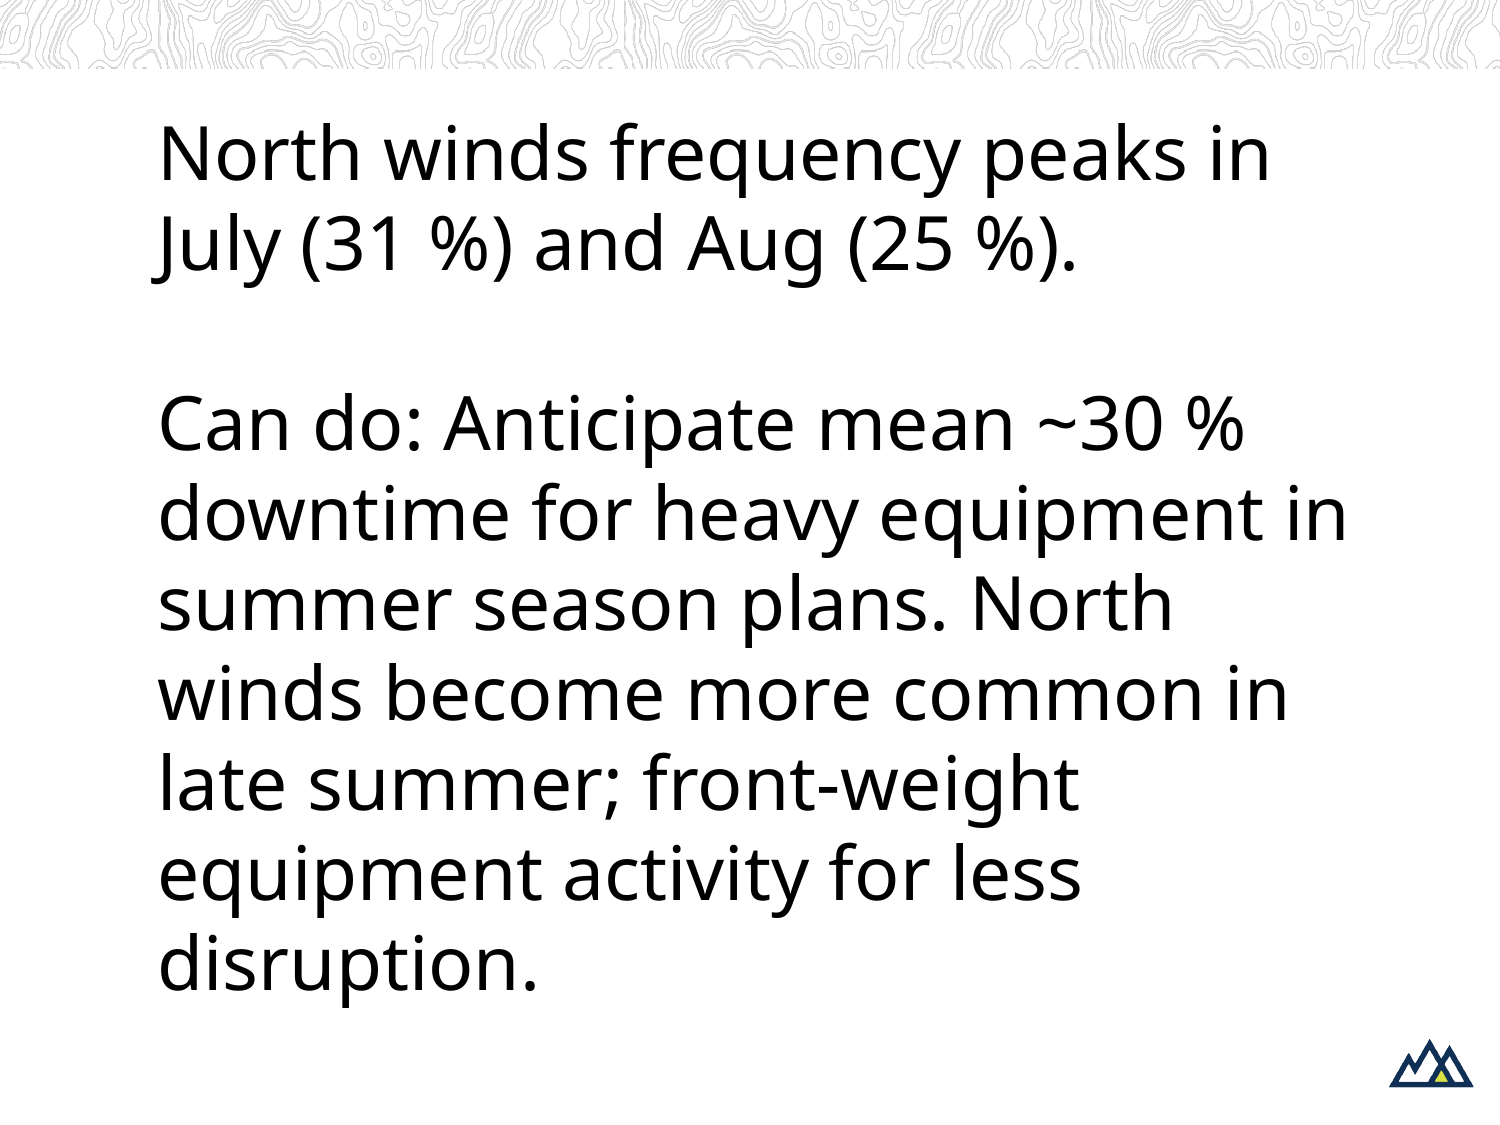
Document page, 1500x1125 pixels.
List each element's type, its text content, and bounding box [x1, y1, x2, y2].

picture [0, 0, 1500, 69]
picture [1386, 1035, 1476, 1090]
text_box North winds frequency peaks in July (31 %) and Aug (25 %). Can do: Anticipate mean ~30 % downtime for heavy equipment in summer season plans. North winds become more common in late summer; front-weight equipment activity for less disruption. [142, 98, 1414, 1013]
